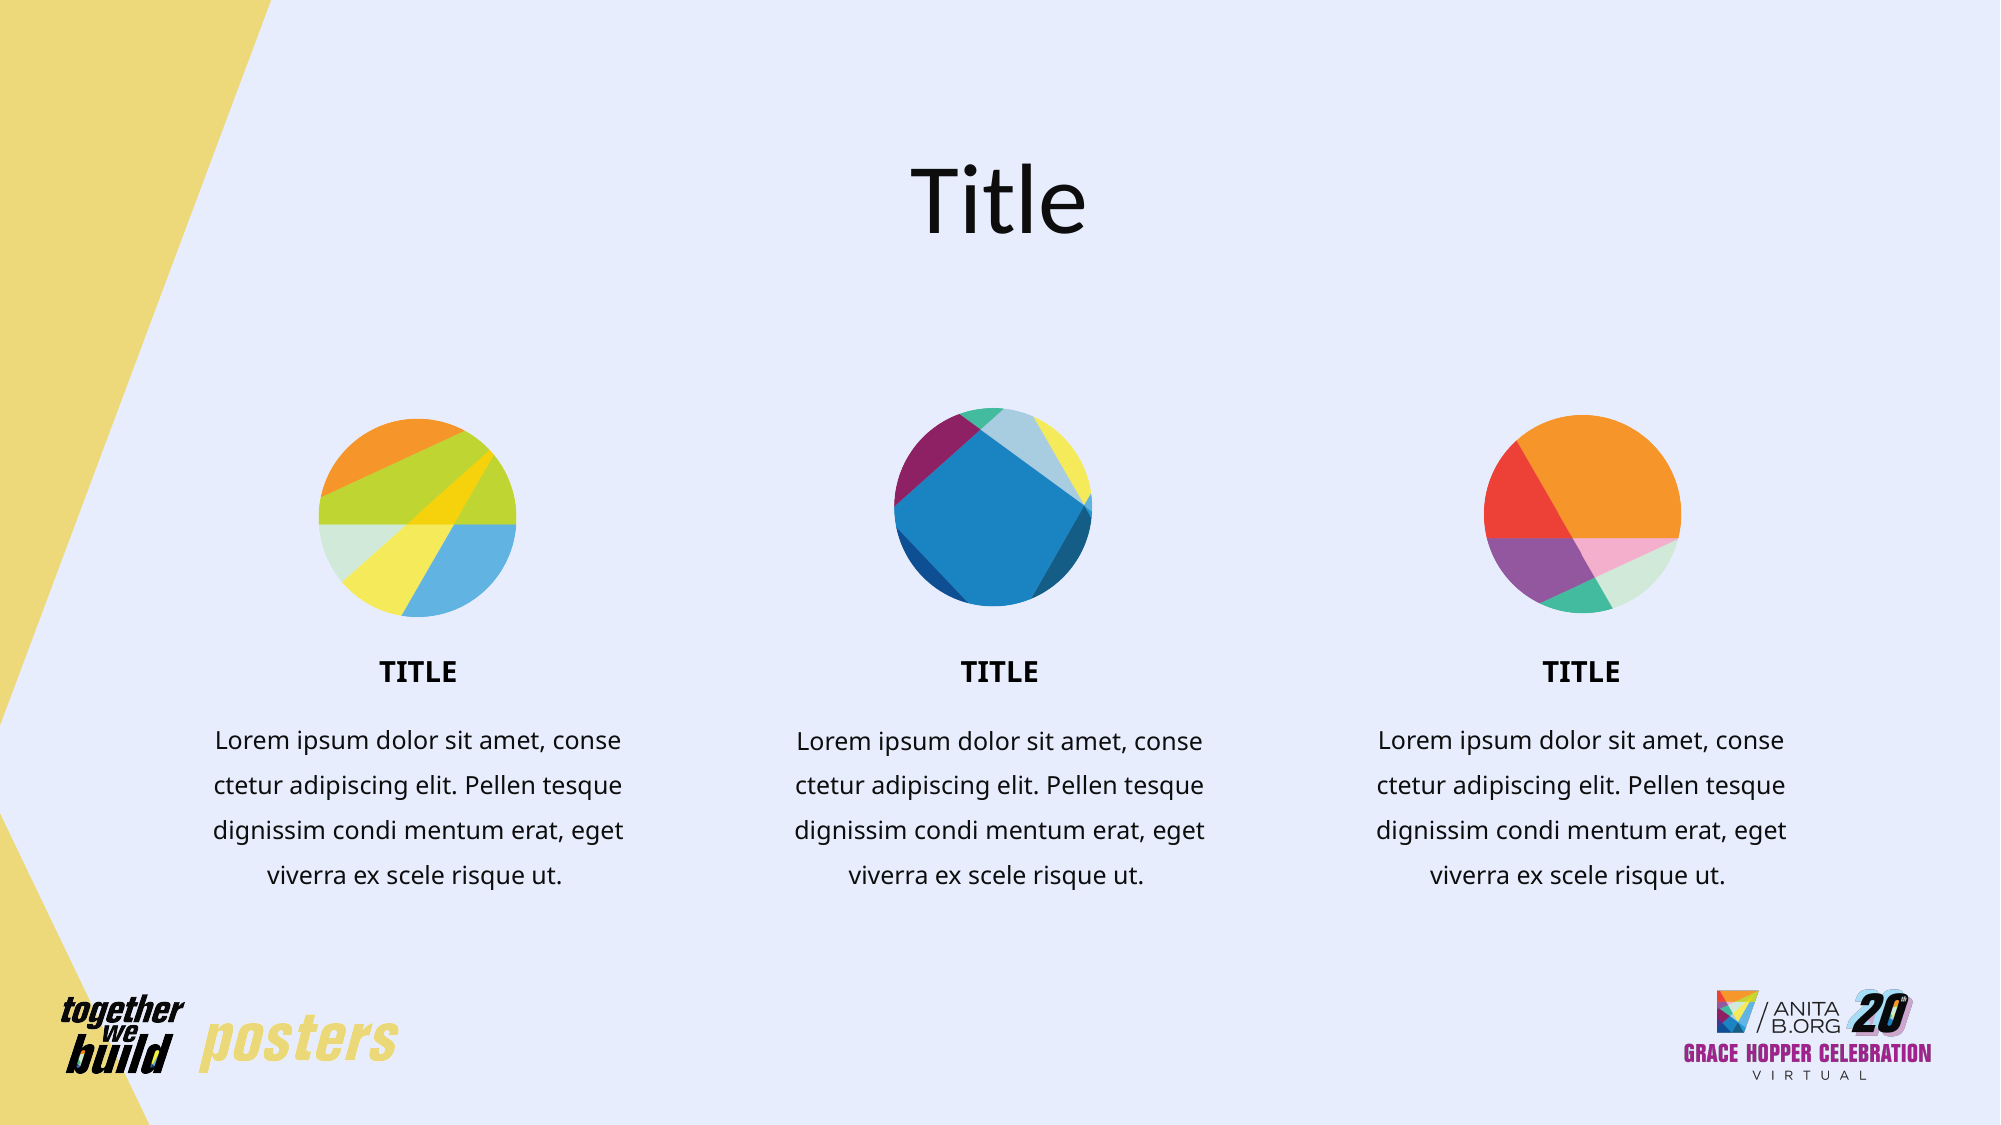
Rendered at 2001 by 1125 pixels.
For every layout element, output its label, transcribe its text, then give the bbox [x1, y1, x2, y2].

picture [298, 401, 518, 627]
text_box TITLE [885, 645, 1115, 696]
text_box TITLE [1461, 645, 1702, 696]
text_box Lorem ipsum dolor sit amet, conse ctetur adipiscing elit. Pellen tesque dignissim condi mentum erat, eget viverra ex scele risque ut. [773, 702, 1227, 897]
picture [885, 393, 1105, 619]
text_box Lorem ipsum dolor sit amet, conse ctetur adipiscing elit. Pellen tesque dignissim condi mentum erat, eget viverra ex scele risque ut. [1354, 702, 1809, 897]
picture [60, 989, 403, 1080]
text_box Lorem ipsum dolor sit amet, conse ctetur adipiscing elit. Pellen tesque dignissim condi mentum erat, eget viverra ex scele risque ut. [191, 702, 646, 897]
text_box Title [681, 126, 1319, 262]
text_box TITLE [329, 645, 508, 696]
picture [1472, 399, 1691, 625]
picture [1675, 978, 1940, 1091]
